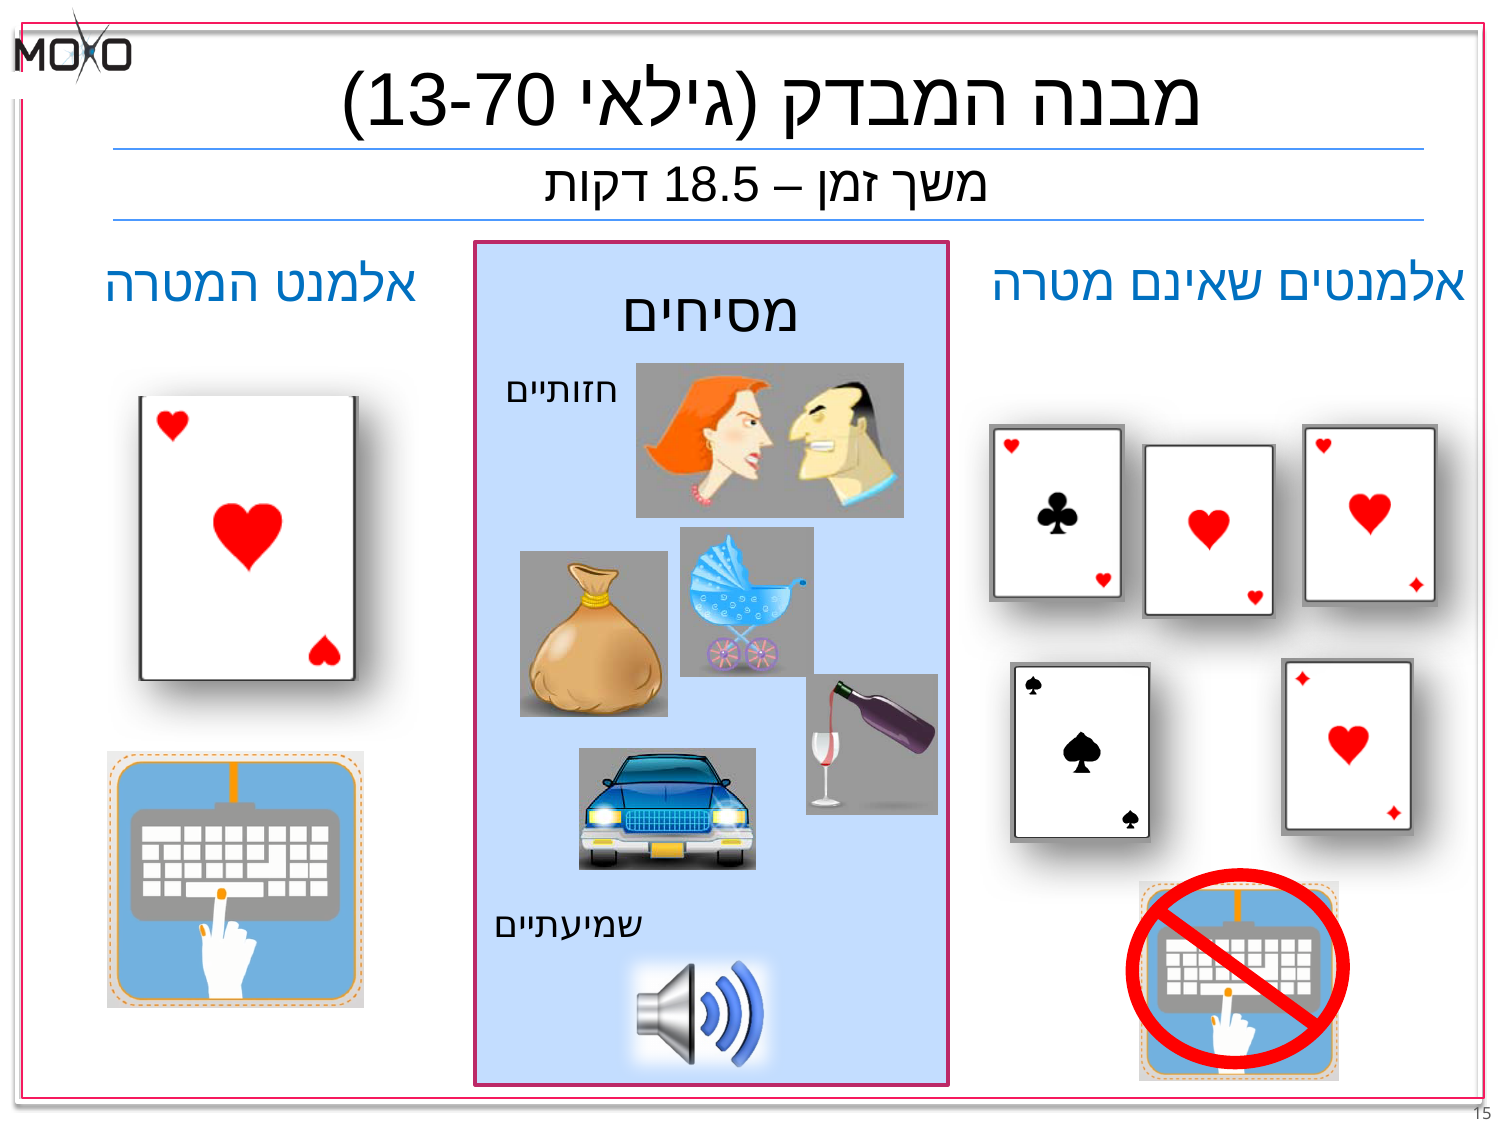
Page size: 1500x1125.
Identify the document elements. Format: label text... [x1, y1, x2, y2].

picture [519, 550, 668, 718]
text_box אלמנטים שאינם מטרה [965, 243, 1493, 349]
picture [679, 526, 938, 815]
picture [1010, 662, 1151, 844]
picture [1281, 658, 1415, 836]
text_box אלמנט המטרה [65, 243, 456, 349]
slide_number 15 [1441, 1102, 1500, 1125]
picture [635, 363, 904, 518]
text_box חזותיים [489, 357, 627, 418]
picture [107, 750, 364, 1008]
picture [989, 423, 1125, 603]
picture [1139, 881, 1339, 1082]
text_box [1343, 926, 1352, 1007]
picture [137, 382, 359, 681]
picture [578, 747, 757, 871]
text_box משך זמן – 18.5 דקות [529, 150, 1005, 207]
picture [614, 945, 786, 1083]
title מבנה המבדק (גילאי 13-70) [73, 19, 1424, 162]
text_box [1123, 936, 1130, 1005]
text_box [4, 7, 151, 100]
text_box שמיעתיים [478, 892, 659, 953]
text_box מסיחים [475, 245, 948, 351]
text_box [473, 240, 950, 1087]
picture [1141, 444, 1276, 620]
picture [1301, 424, 1438, 607]
